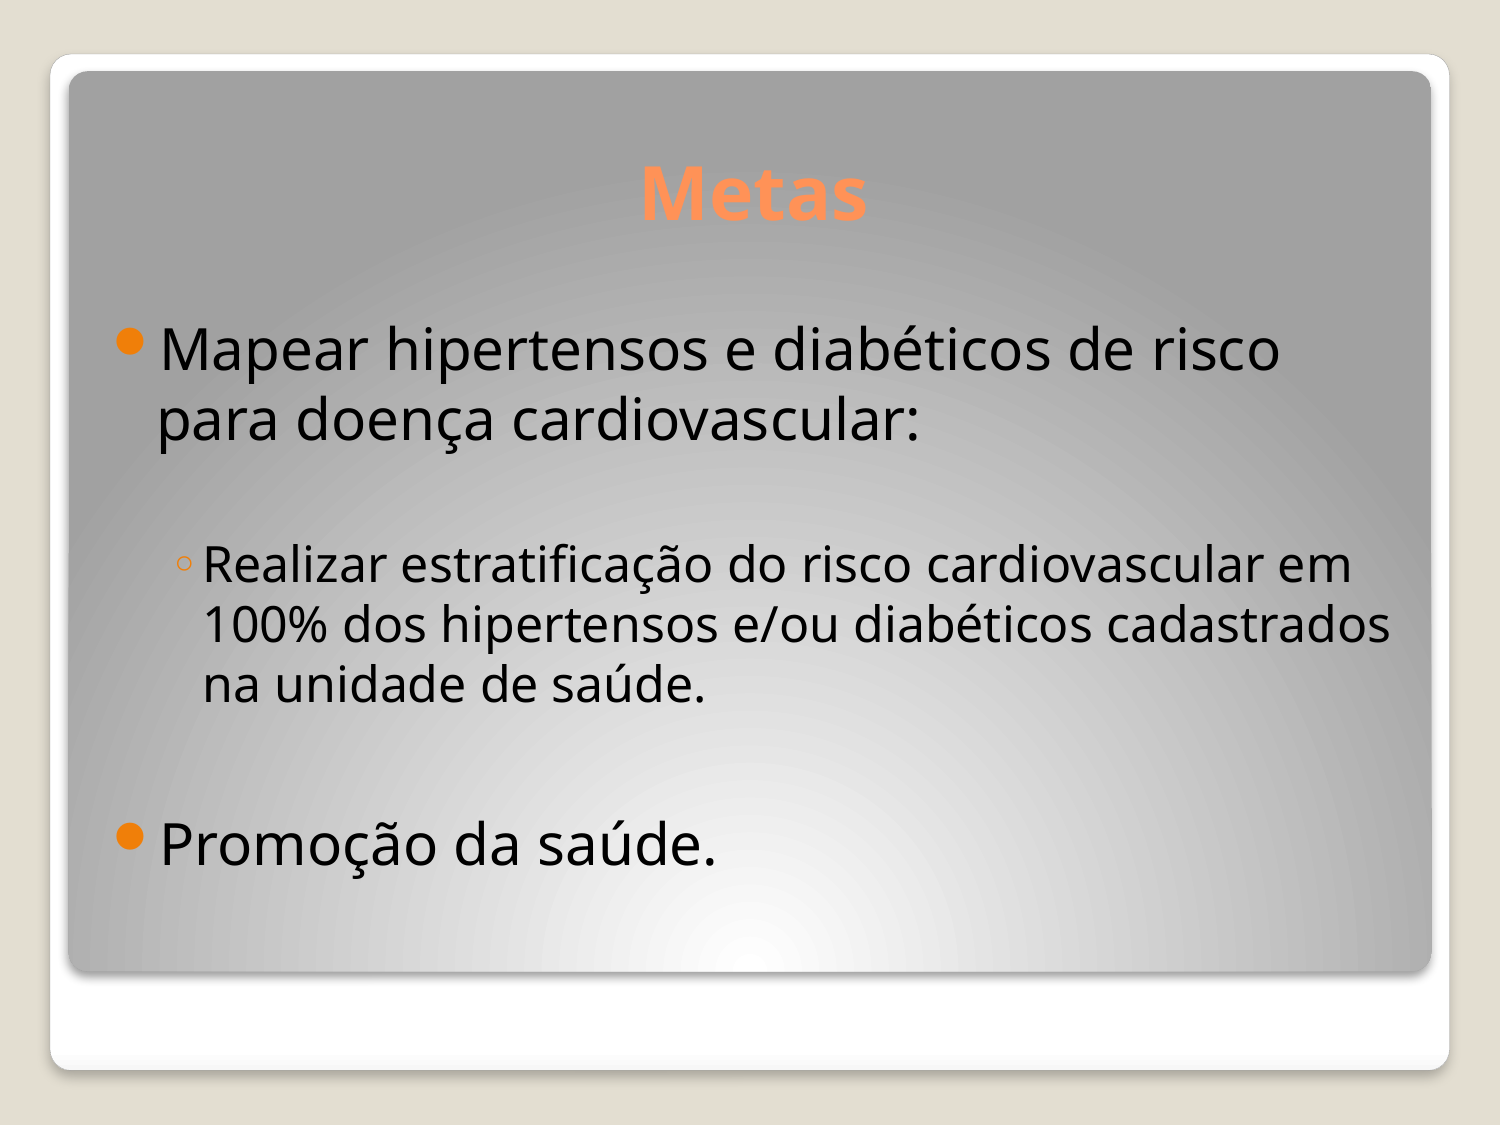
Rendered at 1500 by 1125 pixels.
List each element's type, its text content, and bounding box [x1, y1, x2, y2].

list Mapear hipertensos e diabéticos de risco para doença cardiovascular: Realizar estratificação do risco cardiovascular em 100% dos hipertensos e/ou diabéticos cadastrados na unidade de saúde. Promoção da saúde. [82, 297, 1425, 985]
title Metas [82, 70, 1425, 243]
